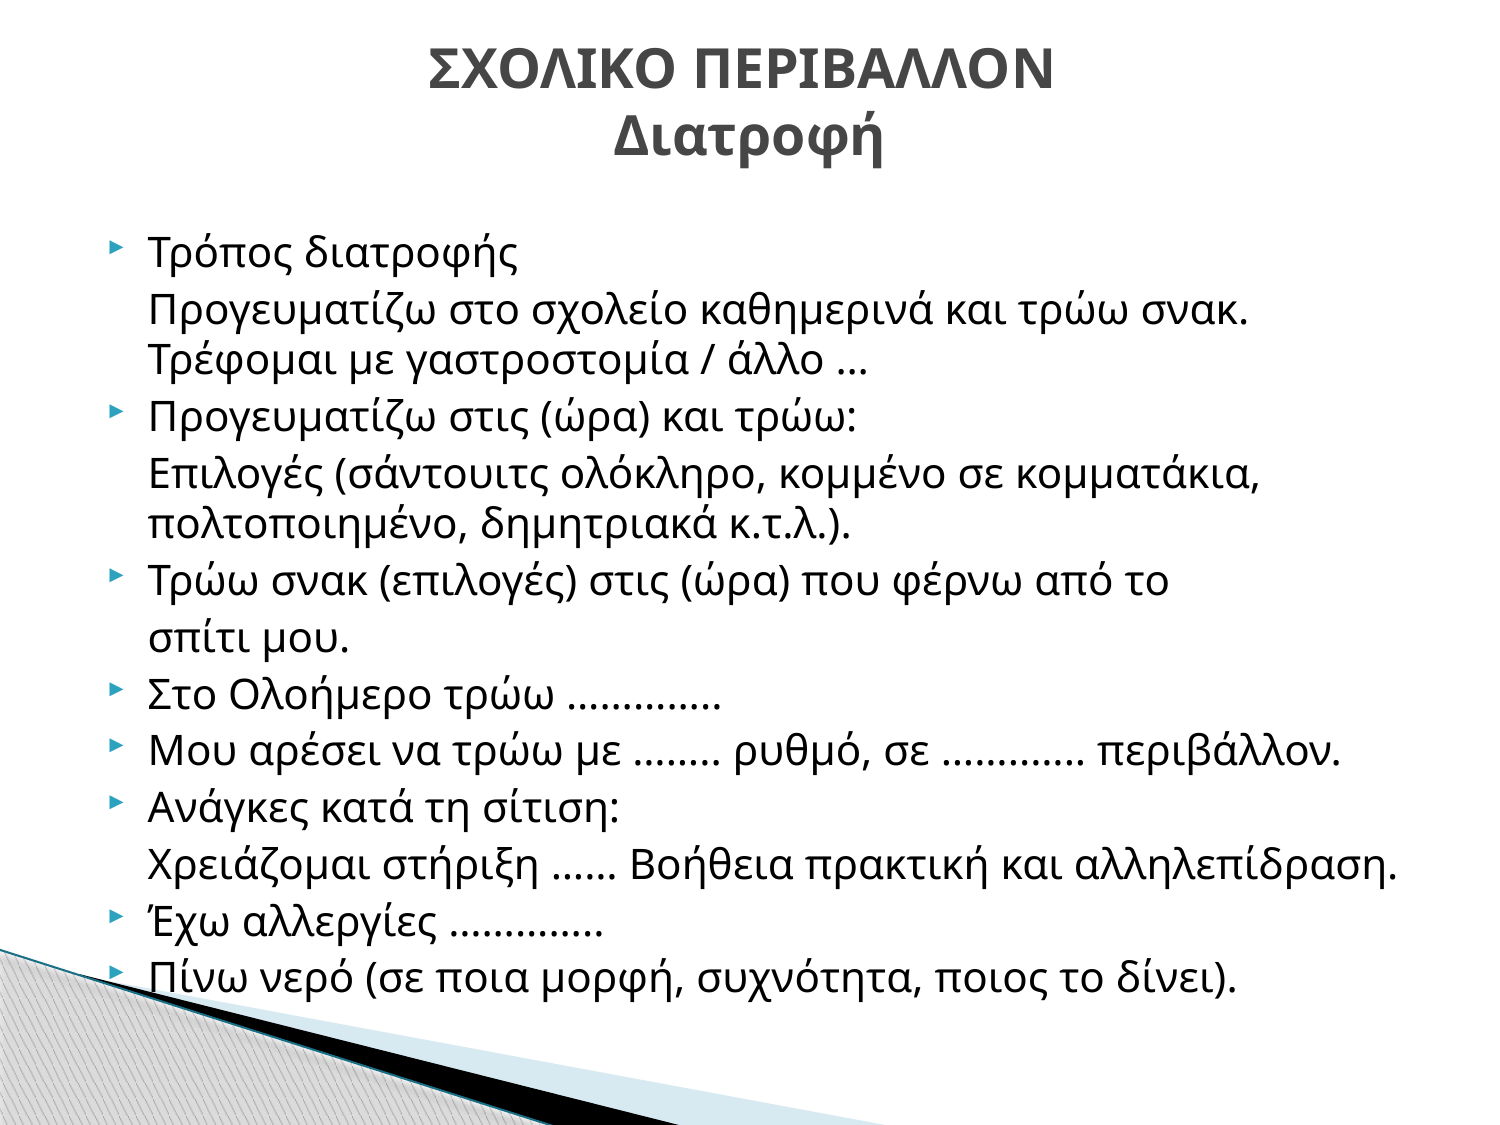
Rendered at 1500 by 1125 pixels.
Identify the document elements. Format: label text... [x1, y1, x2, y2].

list Τρόπος διατροφής Προγευματίζω στο σχολείο καθημερινά και τρώω σνακ. Τρέφομαι με γαστροστομία / άλλο … Προγευματίζω στις (ώρα) και τρώω: Επιλογές (σάντουιτς ολόκληρο, κομμένο σε κομματάκια, πολτοποιημένο, δημητριακά κ.τ.λ.). Τρώω σνακ (επιλογές) στις (ώρα) που φέρνω από το σπίτι μου. Στο Ολοήμερο τρώω ………….. Μου αρέσει να τρώω με …….. ρυθμό, σε ……..….. περιβάλλον. Ανάγκες κατά τη σίτιση: Χρειάζομαι στήριξη …… Βοήθεια πρακτική και αλληλεπίδραση. Έχω αλλεργίες ………….. Πίνω νερό (σε ποια μορφή, συχνότητα, ποιος το δίνει). [75, 217, 1425, 1038]
title ΣΧΟΛΙΚΟ ΠΕΡΙΒΑΛΛΟΝ Διατροφή [75, 24, 1425, 175]
